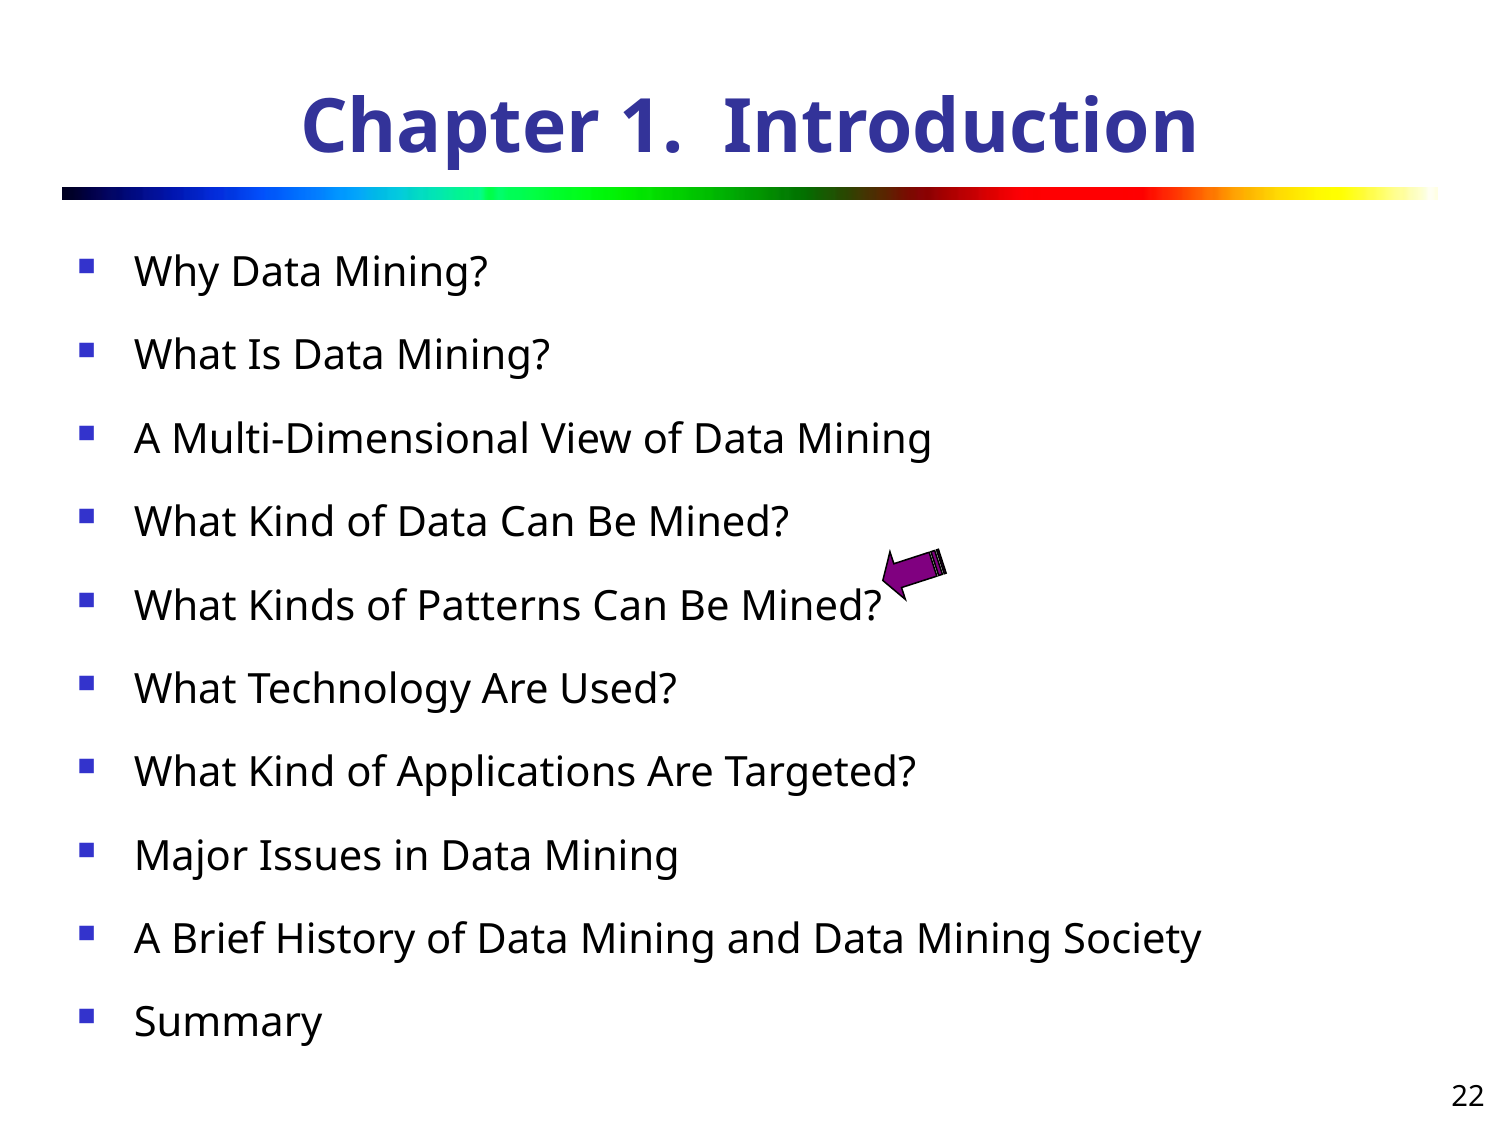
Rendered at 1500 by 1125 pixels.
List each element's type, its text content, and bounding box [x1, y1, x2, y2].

slide_number 22 [1187, 1049, 1500, 1125]
title Chapter 1. Introduction [62, 37, 1438, 175]
picture [62, 187, 355, 200]
list Why Data Mining? What Is Data Mining? A Multi-Dimensional View of Data Mining What Kind of Data Can Be Mined? What Kinds of Patterns Can Be Mined? What Technology Are Used? What Kind of Applications Are Targeted? Major Issues in Data Mining A Brief History of Data Mining and Data Mining Society Summary [62, 212, 1413, 1075]
text_box [882, 549, 947, 600]
picture [382, 187, 1438, 200]
